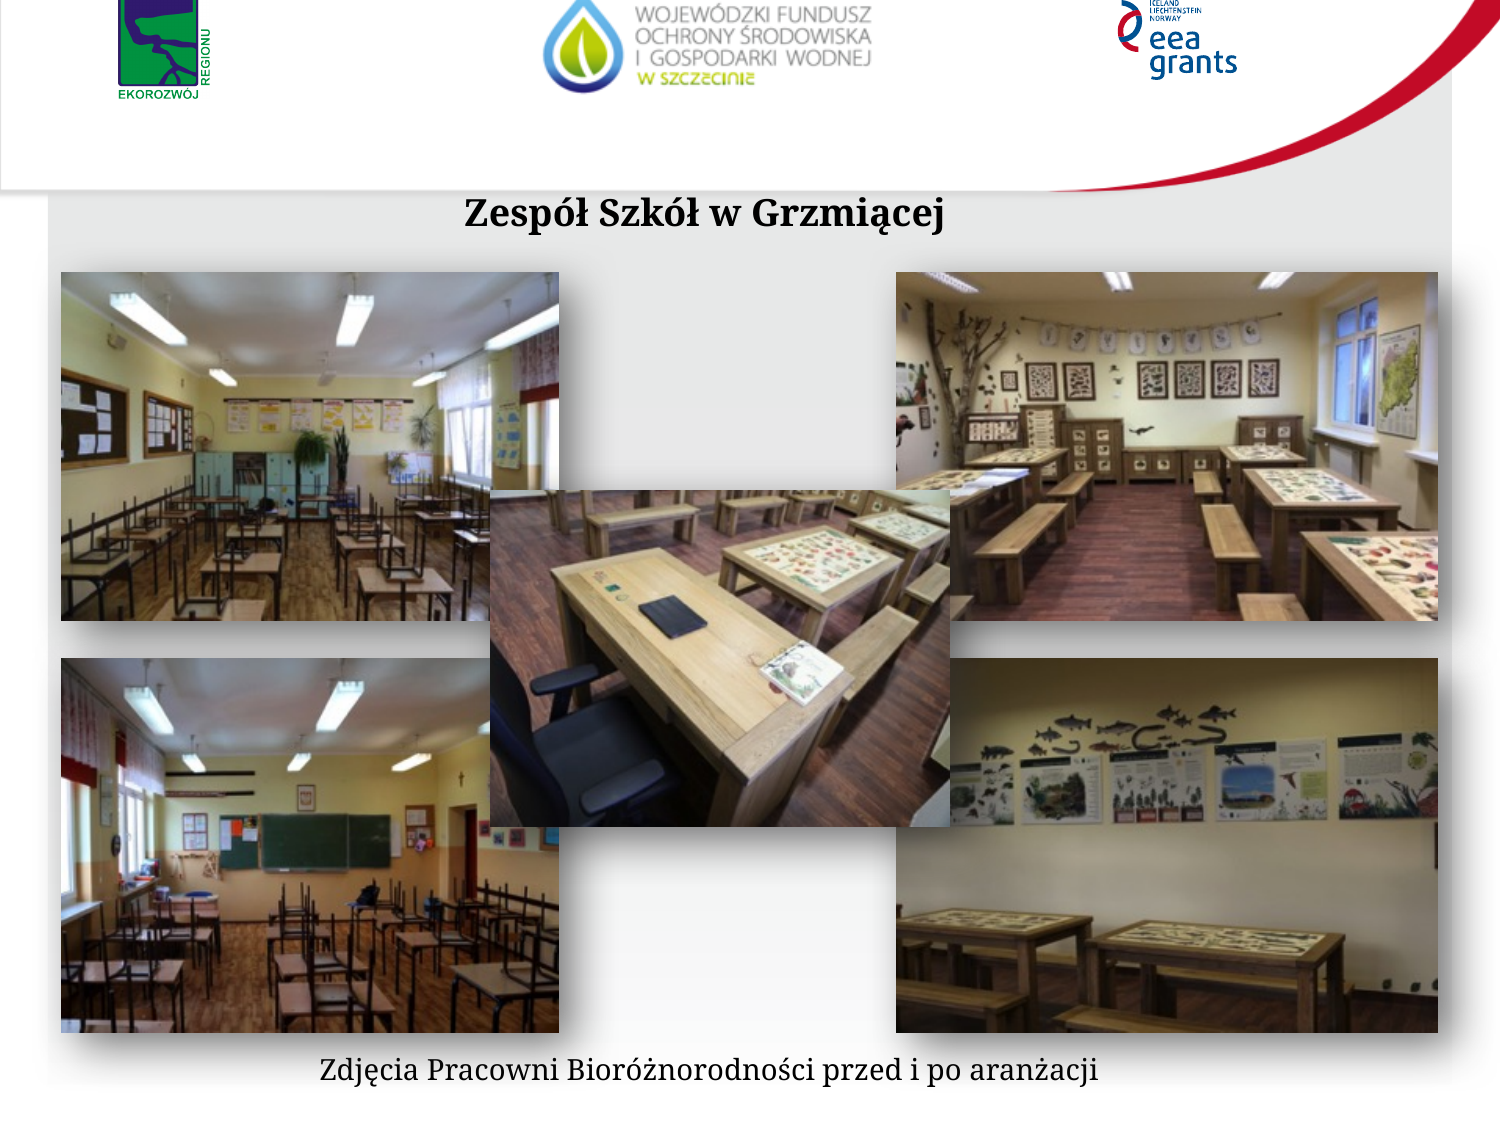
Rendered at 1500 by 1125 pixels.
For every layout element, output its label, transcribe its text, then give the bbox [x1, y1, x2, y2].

text_box [374, 156, 1500, 212]
picture [533, 0, 899, 118]
text_box Zespół Szkół w Grzmiącej [375, 181, 1046, 242]
text_box Zdjęcia Pracowni Bioróżnorodności przed i po aranżacji [83, 1044, 1336, 1094]
picture [61, 271, 1439, 1033]
